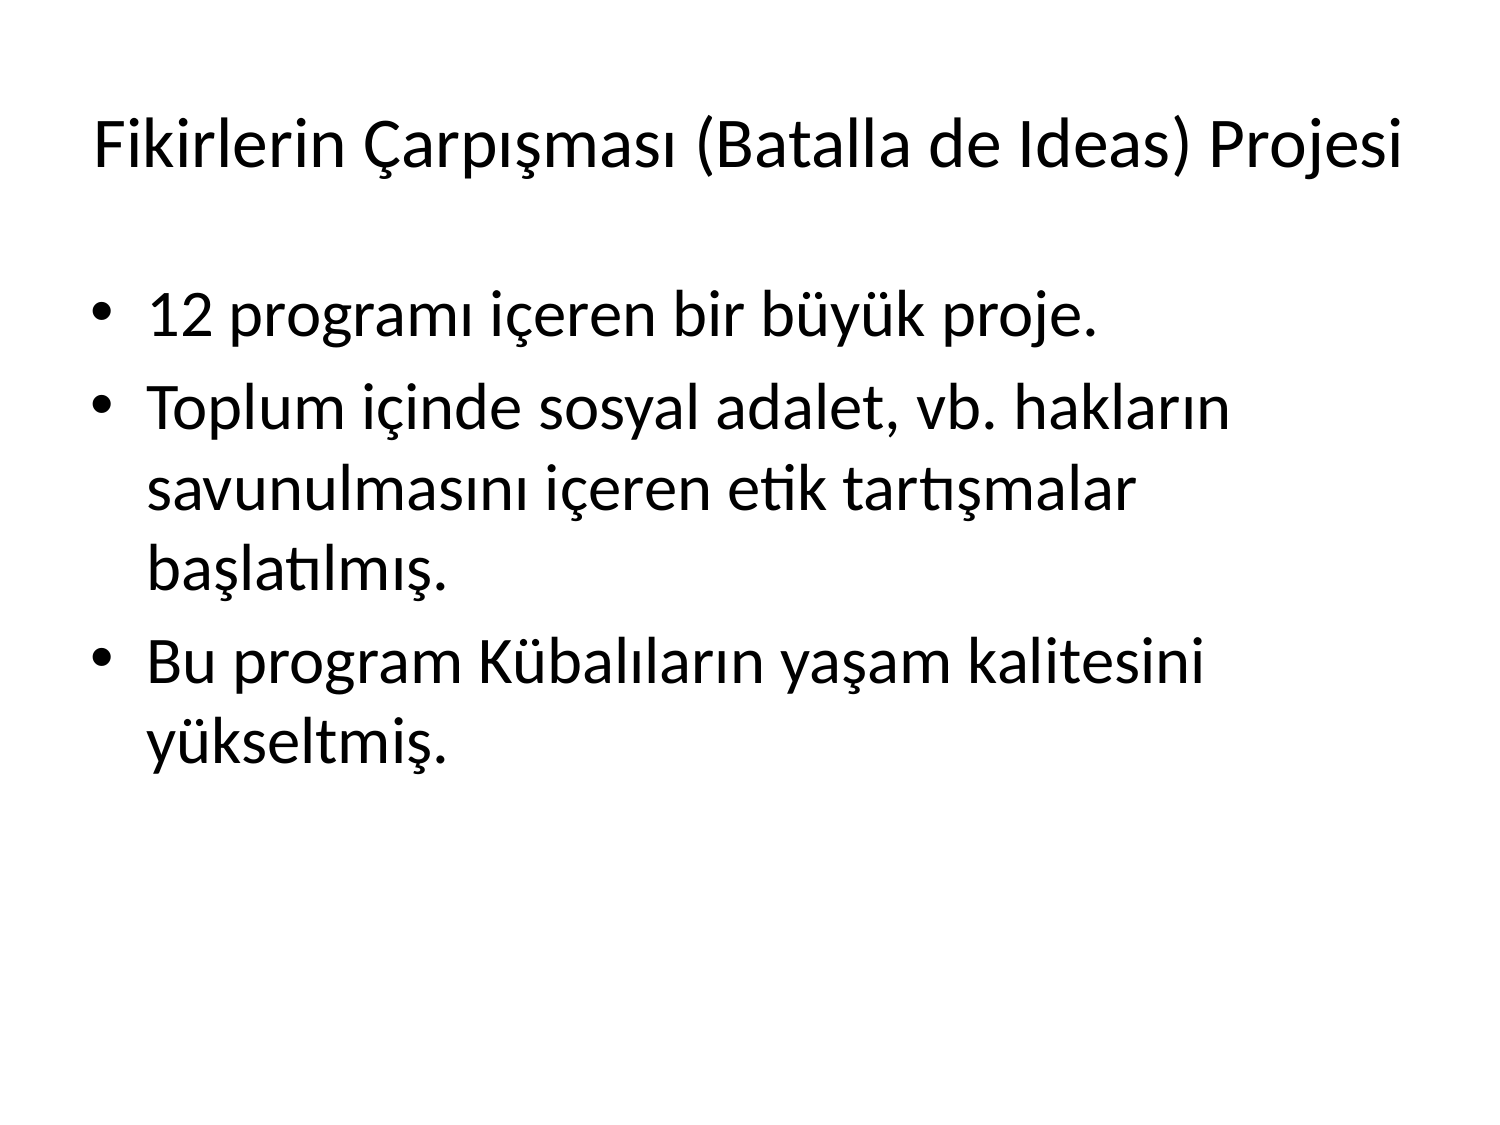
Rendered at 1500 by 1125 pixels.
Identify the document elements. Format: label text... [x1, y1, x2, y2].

title Fikirlerin Çarpışması (Batalla de Ideas) Projesi [75, 45, 1425, 233]
list 12 programı içeren bir büyük proje. Toplum içinde sosyal adalet, vb. hakların savunulmasını içeren etik tartışmalar başlatılmış. Bu program Kübalıların yaşam kalitesini yükseltmiş. [75, 262, 1425, 1005]
